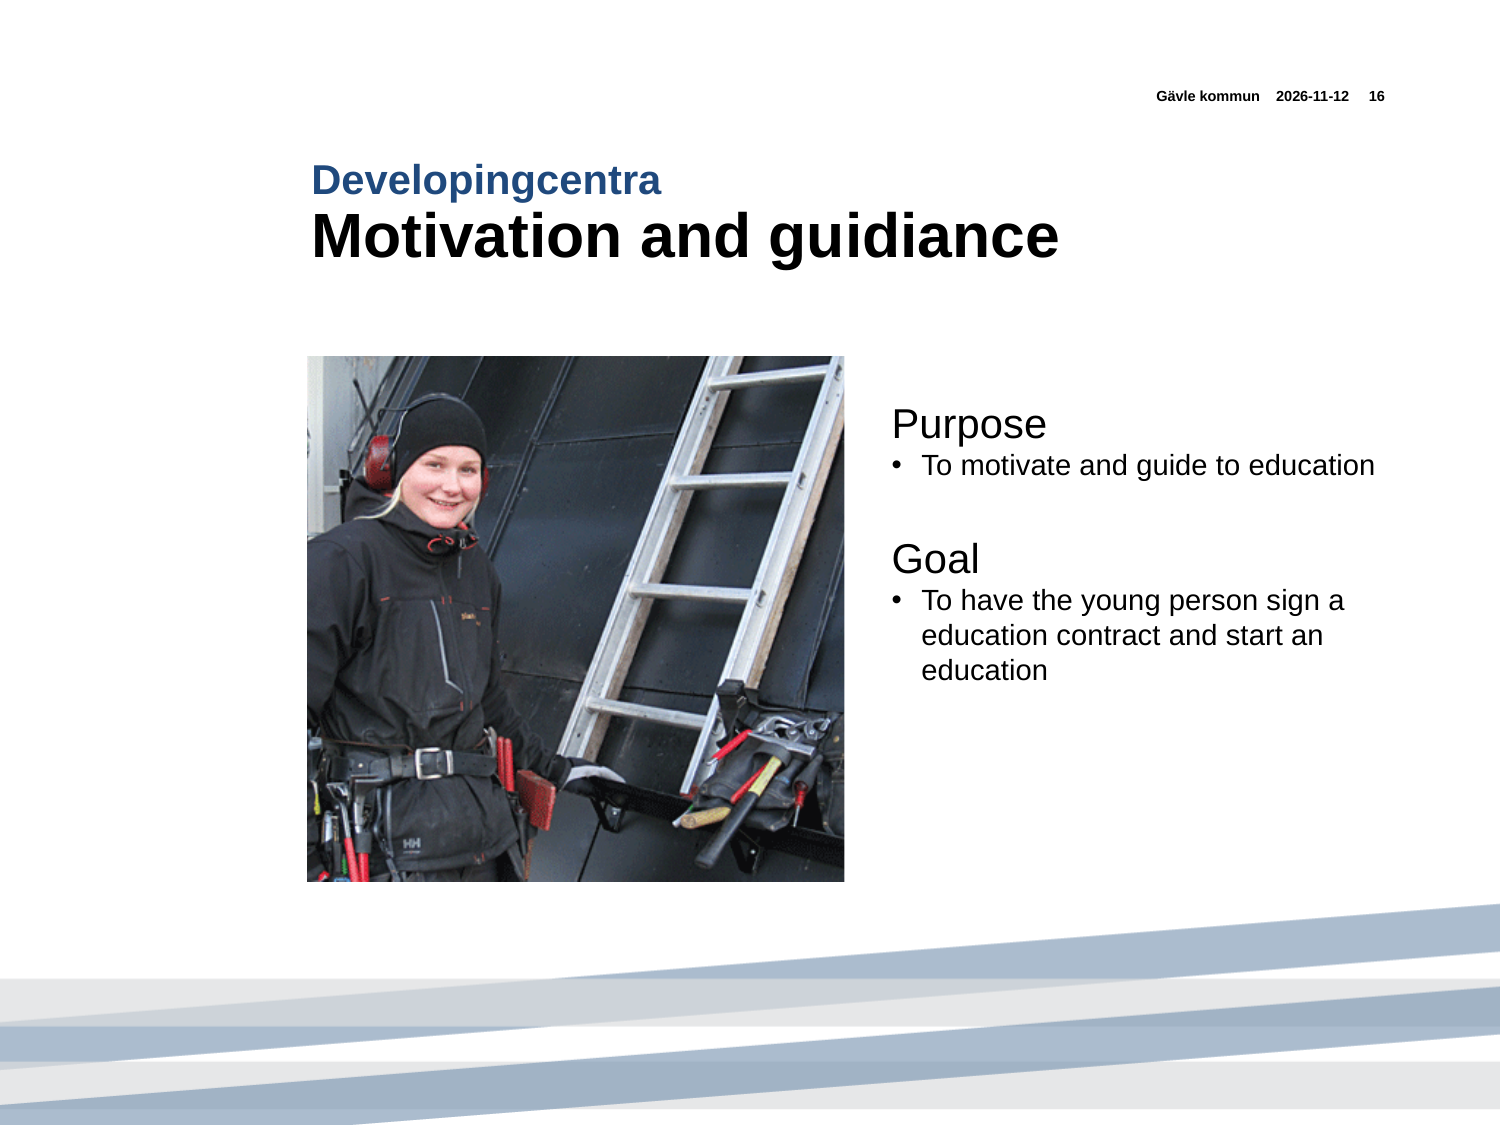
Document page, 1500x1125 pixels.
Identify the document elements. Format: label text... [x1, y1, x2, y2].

title Developingcentra Motivation and guidiance [311, 136, 1424, 277]
slide_number 16 [1353, 85, 1413, 104]
picture [0, 355, 1500, 1125]
list Purpose To motivate and guide to education Goal To have the young person sign a education contract and start an education [891, 346, 1412, 879]
footer Gävle kommun [973, 85, 1260, 104]
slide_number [1276, 85, 1353, 104]
